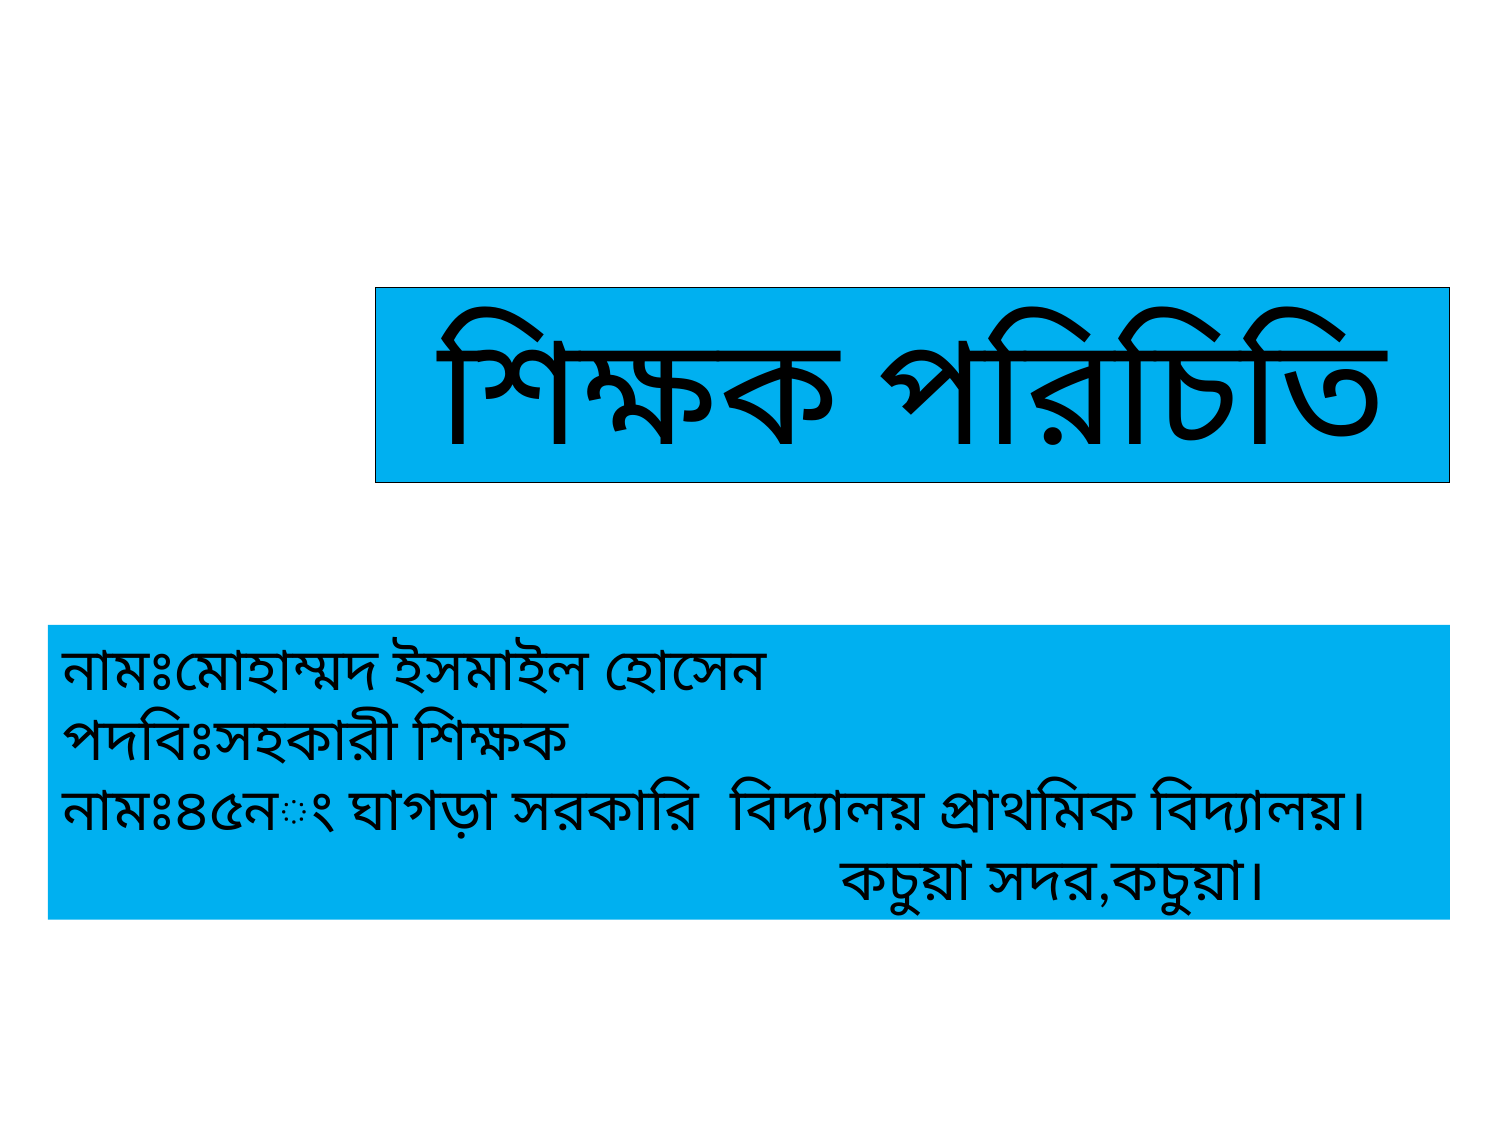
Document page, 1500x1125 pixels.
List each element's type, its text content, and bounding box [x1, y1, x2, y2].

text_box নামঃমোহাম্মদ ইসমাইল হোসেন পদবিঃসহকারী শিক্ষক নামঃ৪৫নং ঘাগড়া সরকারি বিদ্যালয় প্রাথমিক বিদ্যালয়। কচুয়া সদর,কচুয়া। [47, 624, 1450, 920]
text_box শিক্ষক পরিচিতি [375, 287, 1450, 483]
